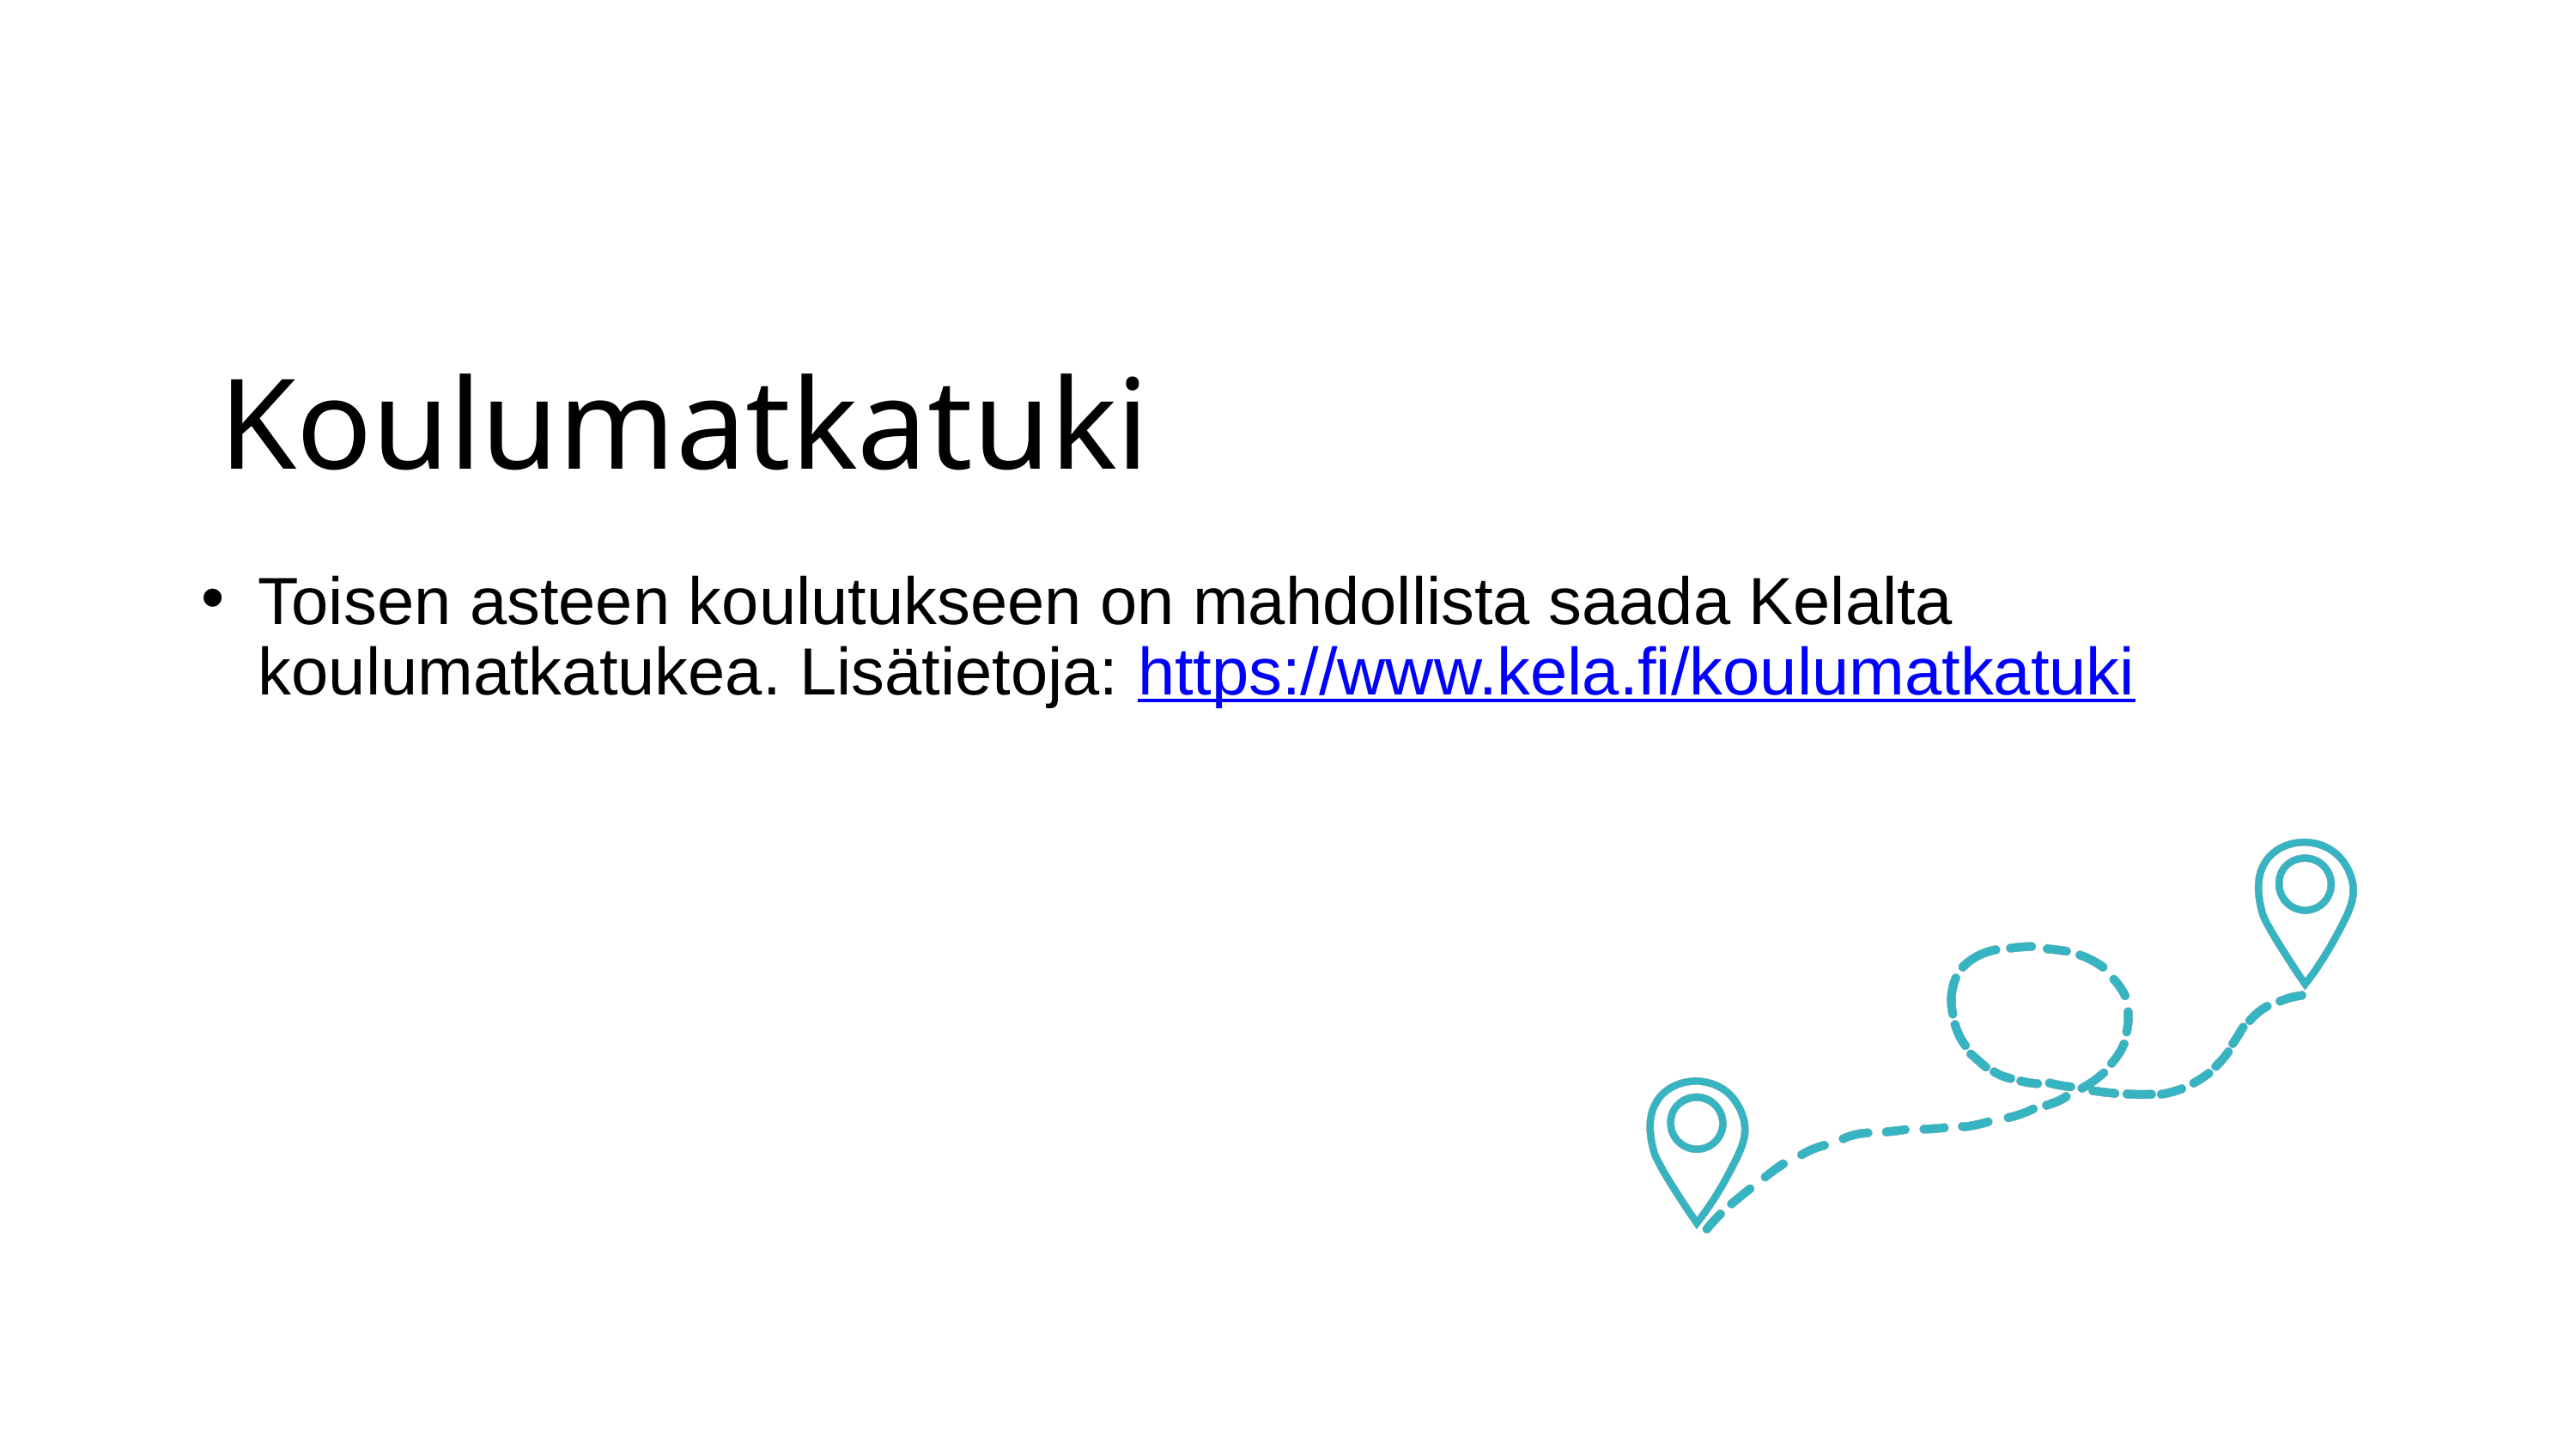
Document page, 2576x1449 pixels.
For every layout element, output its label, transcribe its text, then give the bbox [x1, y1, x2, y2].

text_box Toisen asteen koulutukseen on mahdollista saada Kelalta koulumatkatukea. Lisätietoja: https://www.kela.fi/koulumatkatuki [144, 567, 2442, 779]
text_box Koulumatkatuki [219, 361, 1158, 495]
text_box [1643, 834, 2360, 1234]
